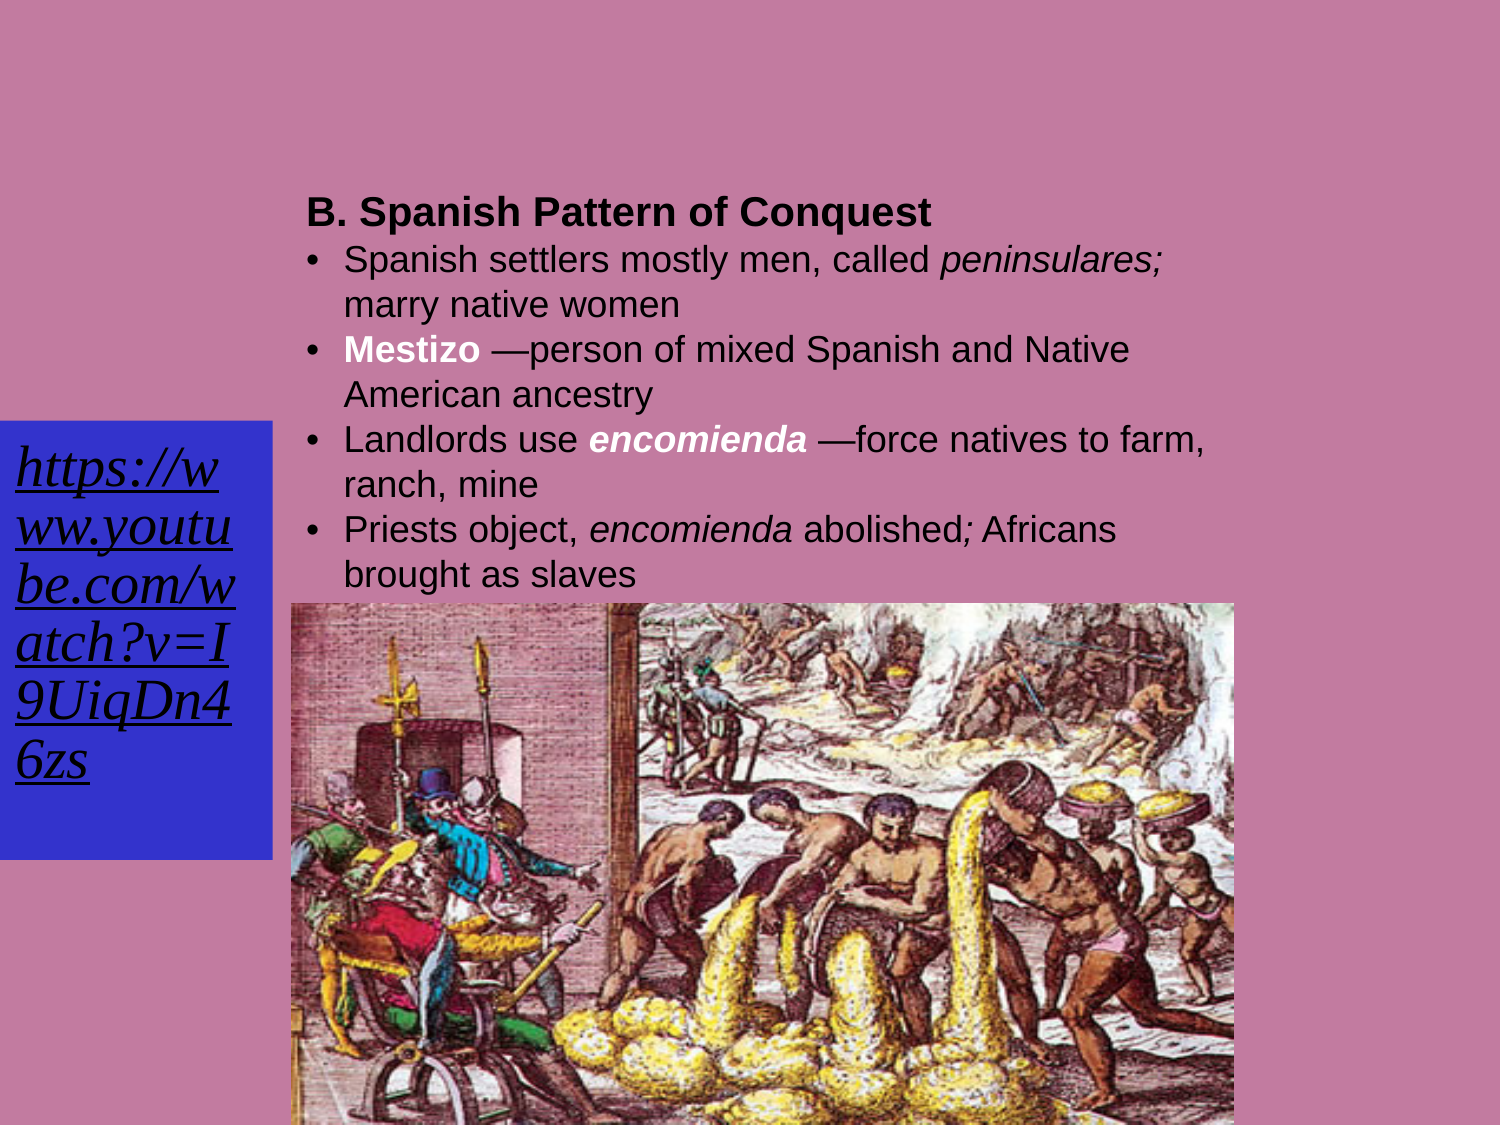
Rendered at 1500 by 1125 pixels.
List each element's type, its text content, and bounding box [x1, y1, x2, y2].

text_box https://www.youtube.com/watch?v=I9UiqDn46zs [0, 420, 273, 860]
text_box B. Spanish Pattern of Conquest • Spanish settlers mostly men, called peninsulares; marry native women • Mestizo —person of mixed Spanish and Native American ancestry • Landlords use encomienda —force natives to farm, ranch, mine • Priests object, encomienda abolished; Africans brought as slaves [291, 177, 1234, 602]
picture [290, 602, 1234, 1125]
